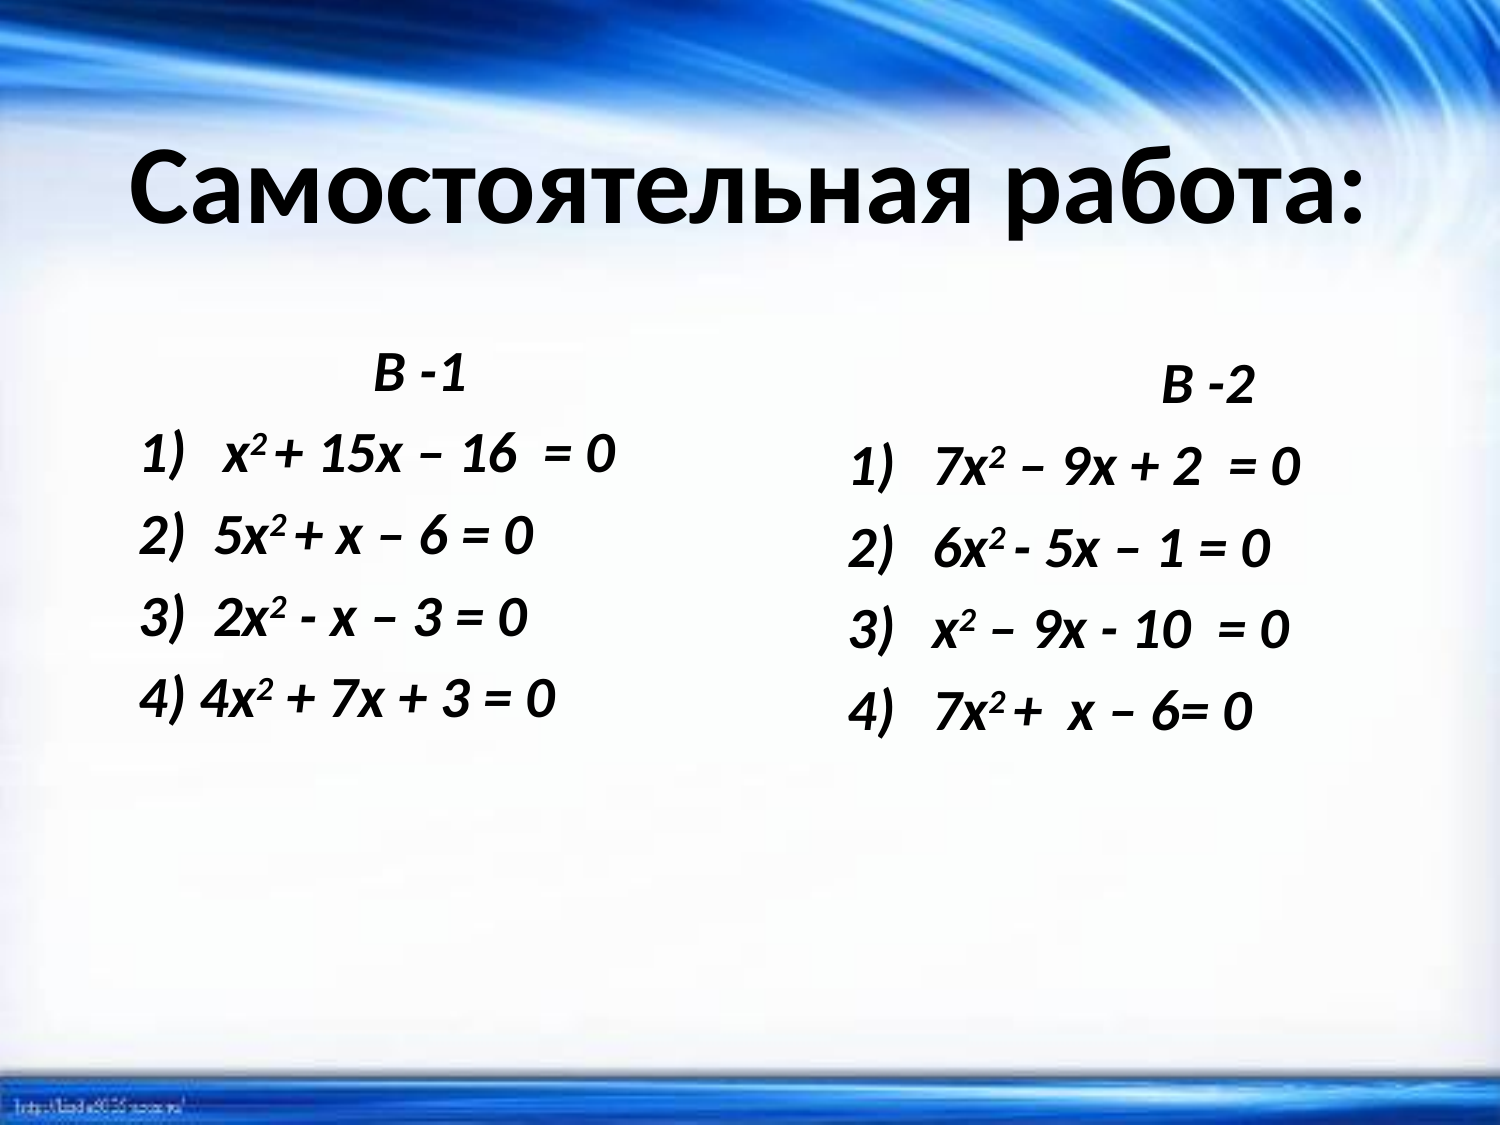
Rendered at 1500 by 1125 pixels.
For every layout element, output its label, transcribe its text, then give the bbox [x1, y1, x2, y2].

picture [0, 0, 1500, 1125]
title Самостоятельная работа: [75, 66, 1425, 291]
list В -1 x2 + 15x – 16 = 0 2) 5x2 + x – 6 = 0 3) 2х2 - х – 3 = 0 4) 4x2 + 7x + 3 = 0 [123, 243, 774, 1005]
list В -2 7x2 – 9x + 2 = 0 6x2 - 5x – 1 = 0 x2 – 9x - 10 = 0 7x2 + x – 6= 0 [832, 338, 1425, 1005]
